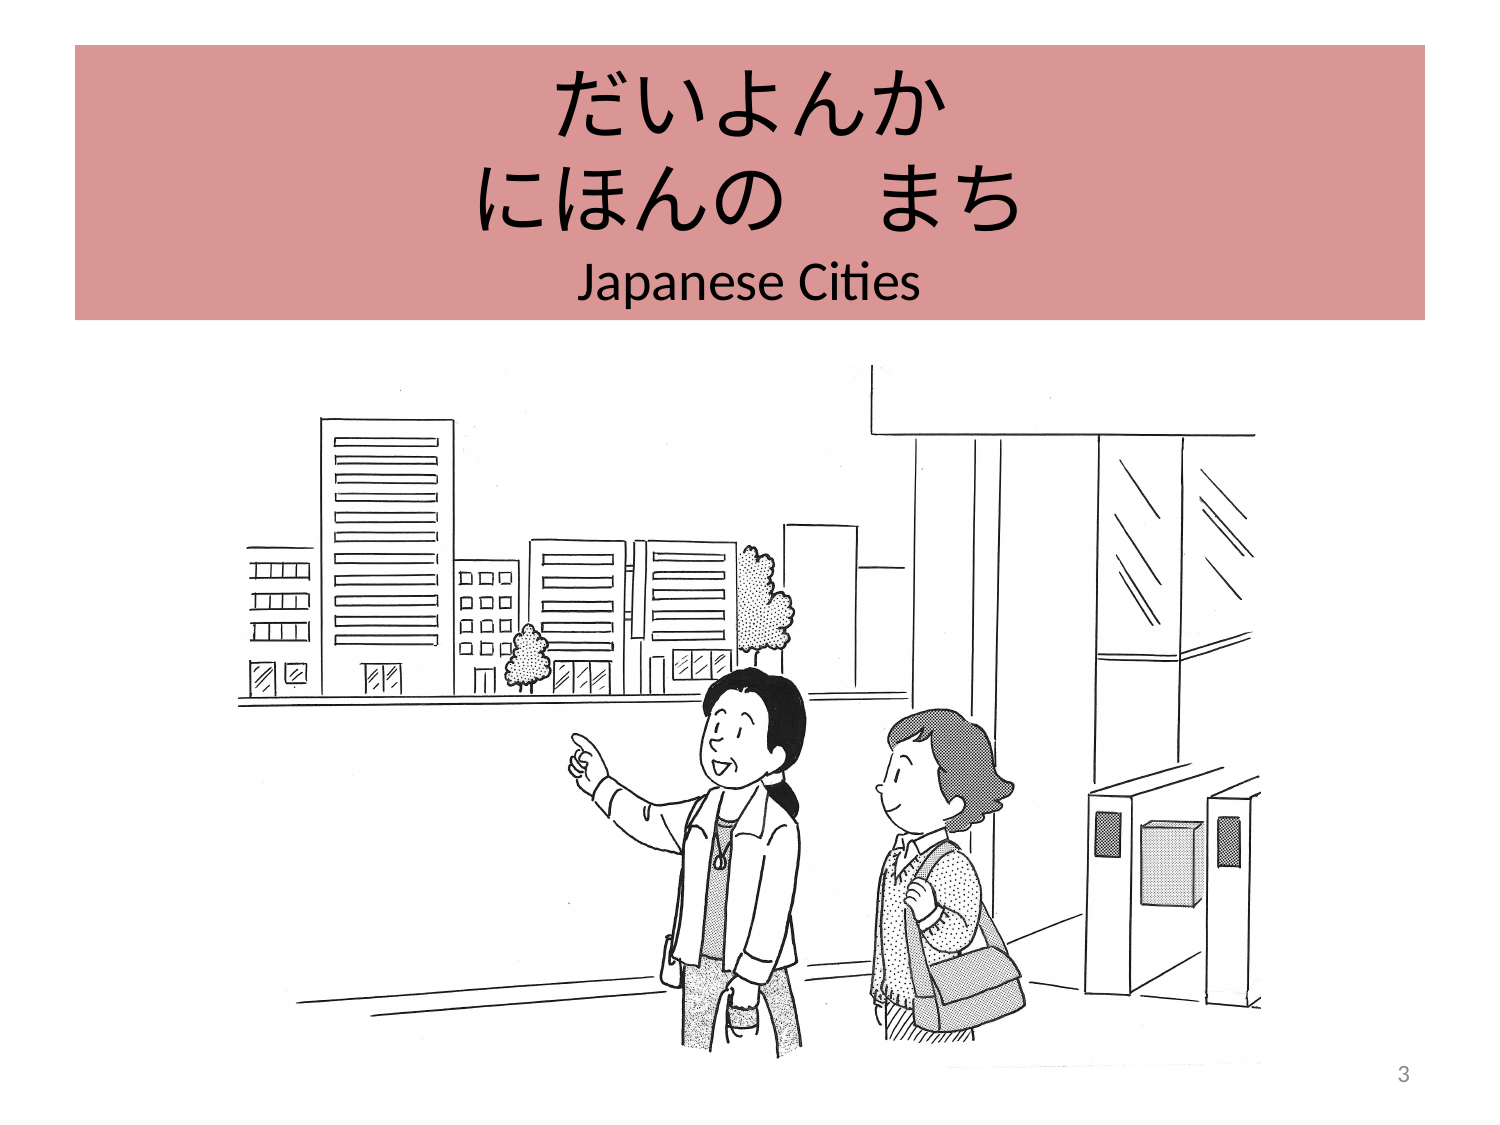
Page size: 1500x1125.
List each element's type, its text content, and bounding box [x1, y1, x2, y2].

slide_number 3 [1074, 1042, 1425, 1103]
picture [238, 364, 1261, 1068]
title だいよんか にほんの まち Japanese Cities [75, 45, 1425, 321]
